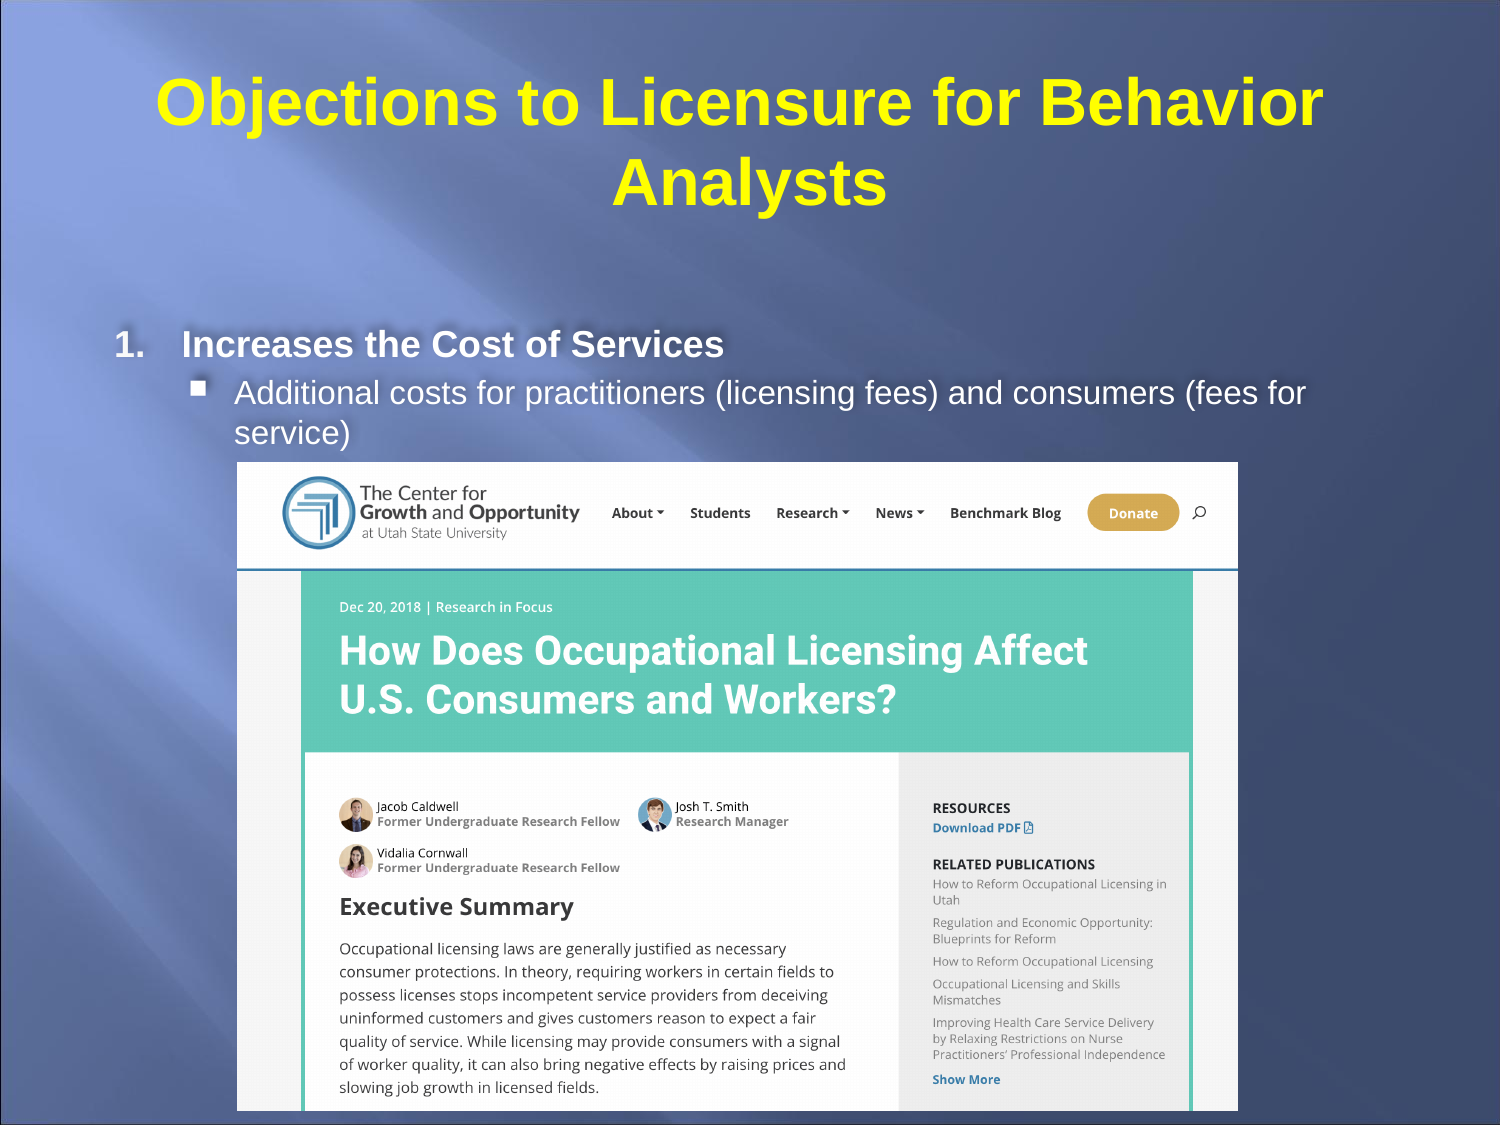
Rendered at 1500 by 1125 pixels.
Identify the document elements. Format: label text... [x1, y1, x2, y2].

list Increases the Cost of Services Additional costs for practitioners (licensing fees) and consumers (fees for service) [76, 312, 1427, 875]
picture [0, 0, 1500, 1125]
title Objections to Licensure for Behavior Analysts [75, 45, 1425, 233]
